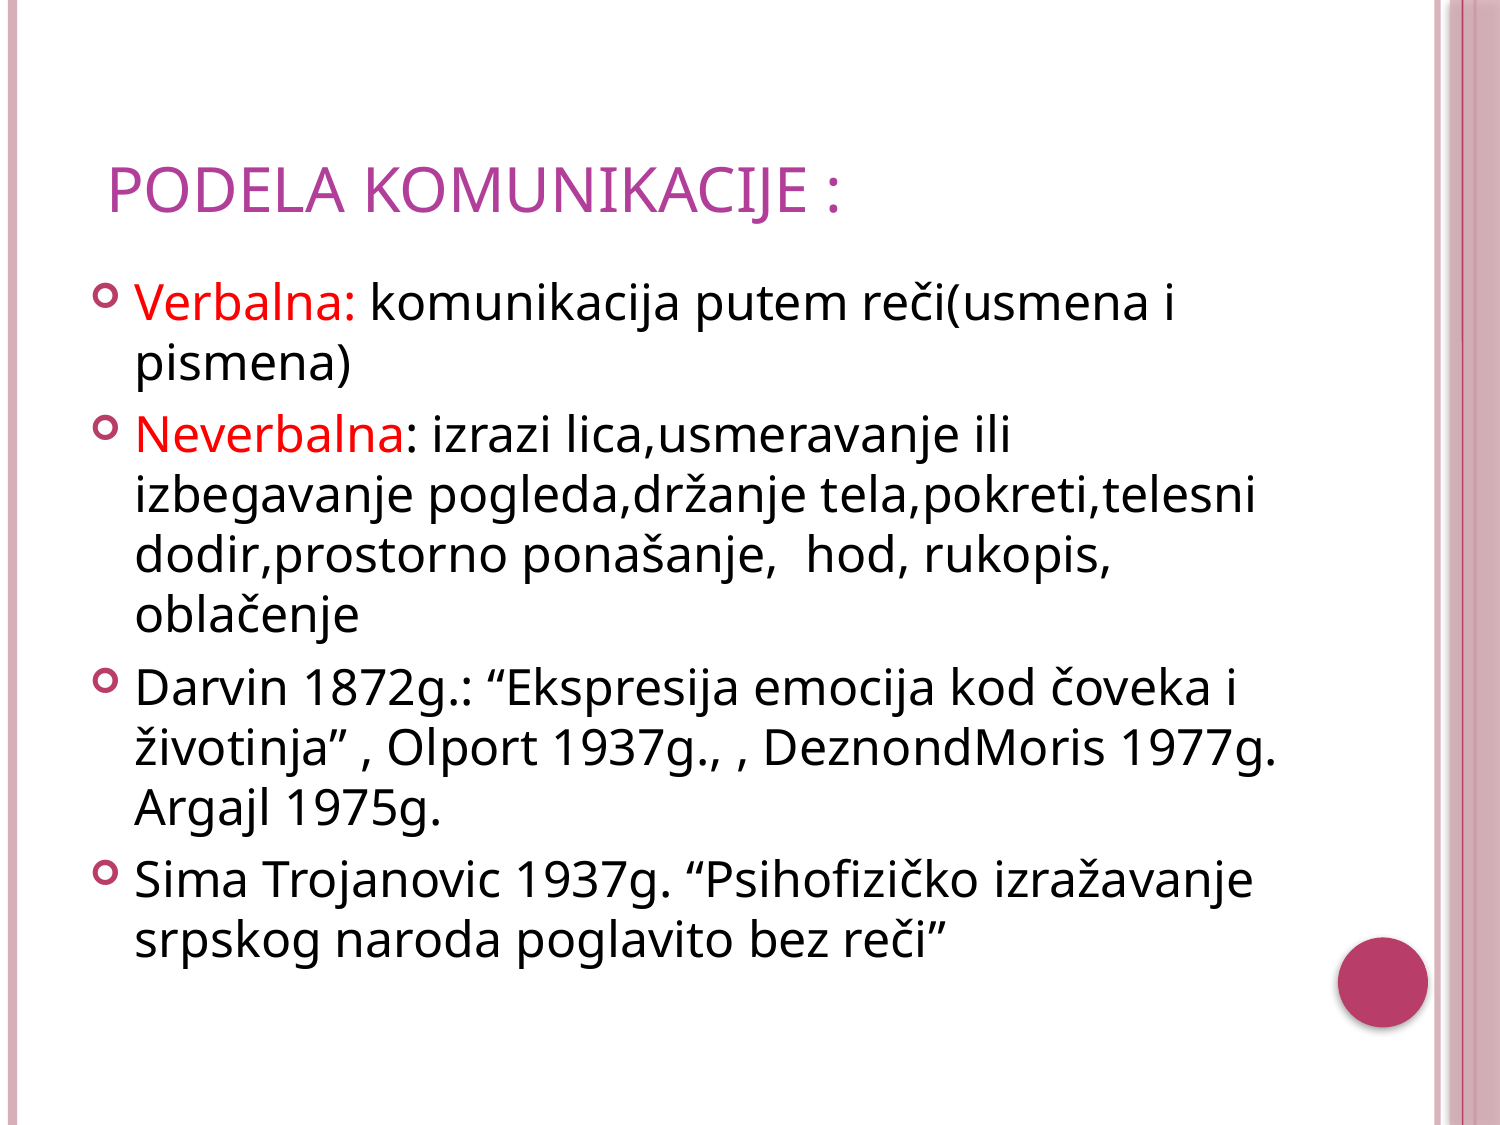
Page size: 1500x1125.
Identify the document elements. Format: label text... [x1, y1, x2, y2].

title Podela KOMUNIKACIJE : [75, 45, 1300, 233]
list Verbalna: komunikacija putem reči(usmena i pismena) Neverbalna: izrazi lica,usmeravanje ili izbegavanje pogleda,držanje tela,pokreti,telesni dodir,prostorno ponašanje, hod, rukopis, oblačenje Darvin 1872g.: “Ekspresija emocija kod čoveka i životinja” , Olport 1937g., , DeznondMoris 1977g. Argajl 1975g. Sima Trojanovic 1937g. “Psihofizičko izražavanje srpskog naroda poglavito bez reči” [75, 262, 1300, 1062]
